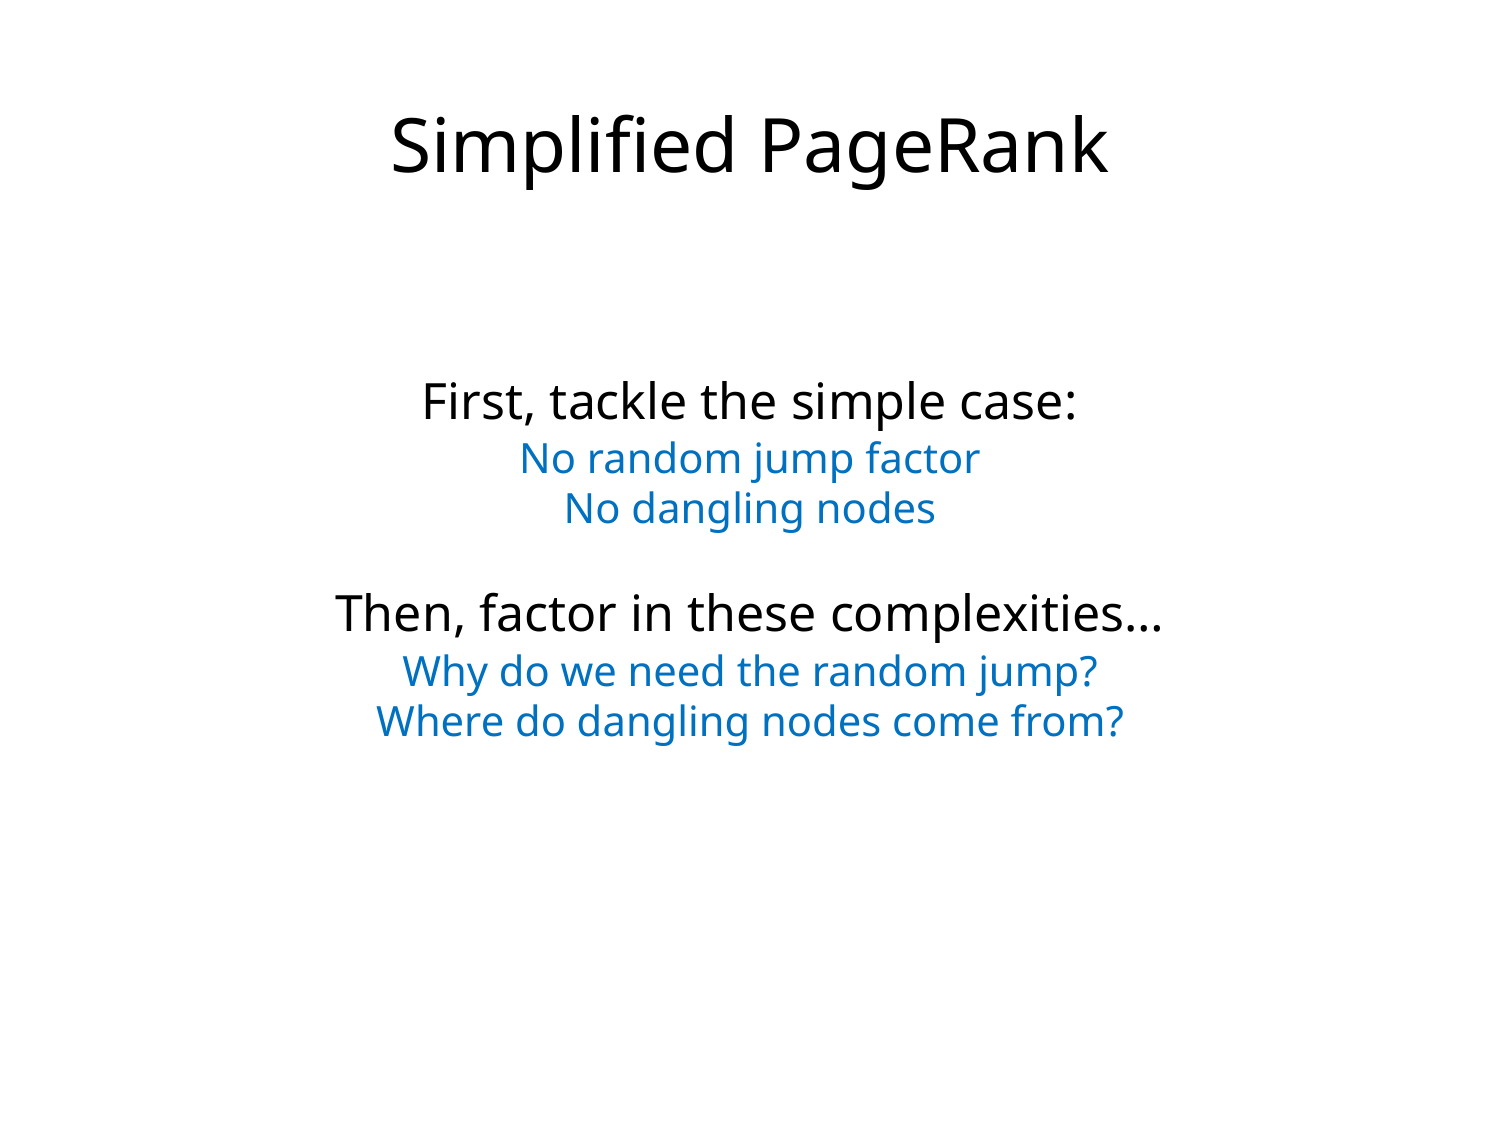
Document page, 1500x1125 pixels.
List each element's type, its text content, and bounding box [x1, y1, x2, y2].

text_box Then, factor in these complexities… [0, 574, 1500, 636]
text_box Why do we need the random jump? Where do dangling nodes come from? [0, 636, 1500, 752]
text_box Simplified PageRank [0, 90, 1500, 203]
text_box No random jump factor No dangling nodes [0, 424, 1500, 540]
text_box First, tackle the simple case: [0, 362, 1500, 424]
